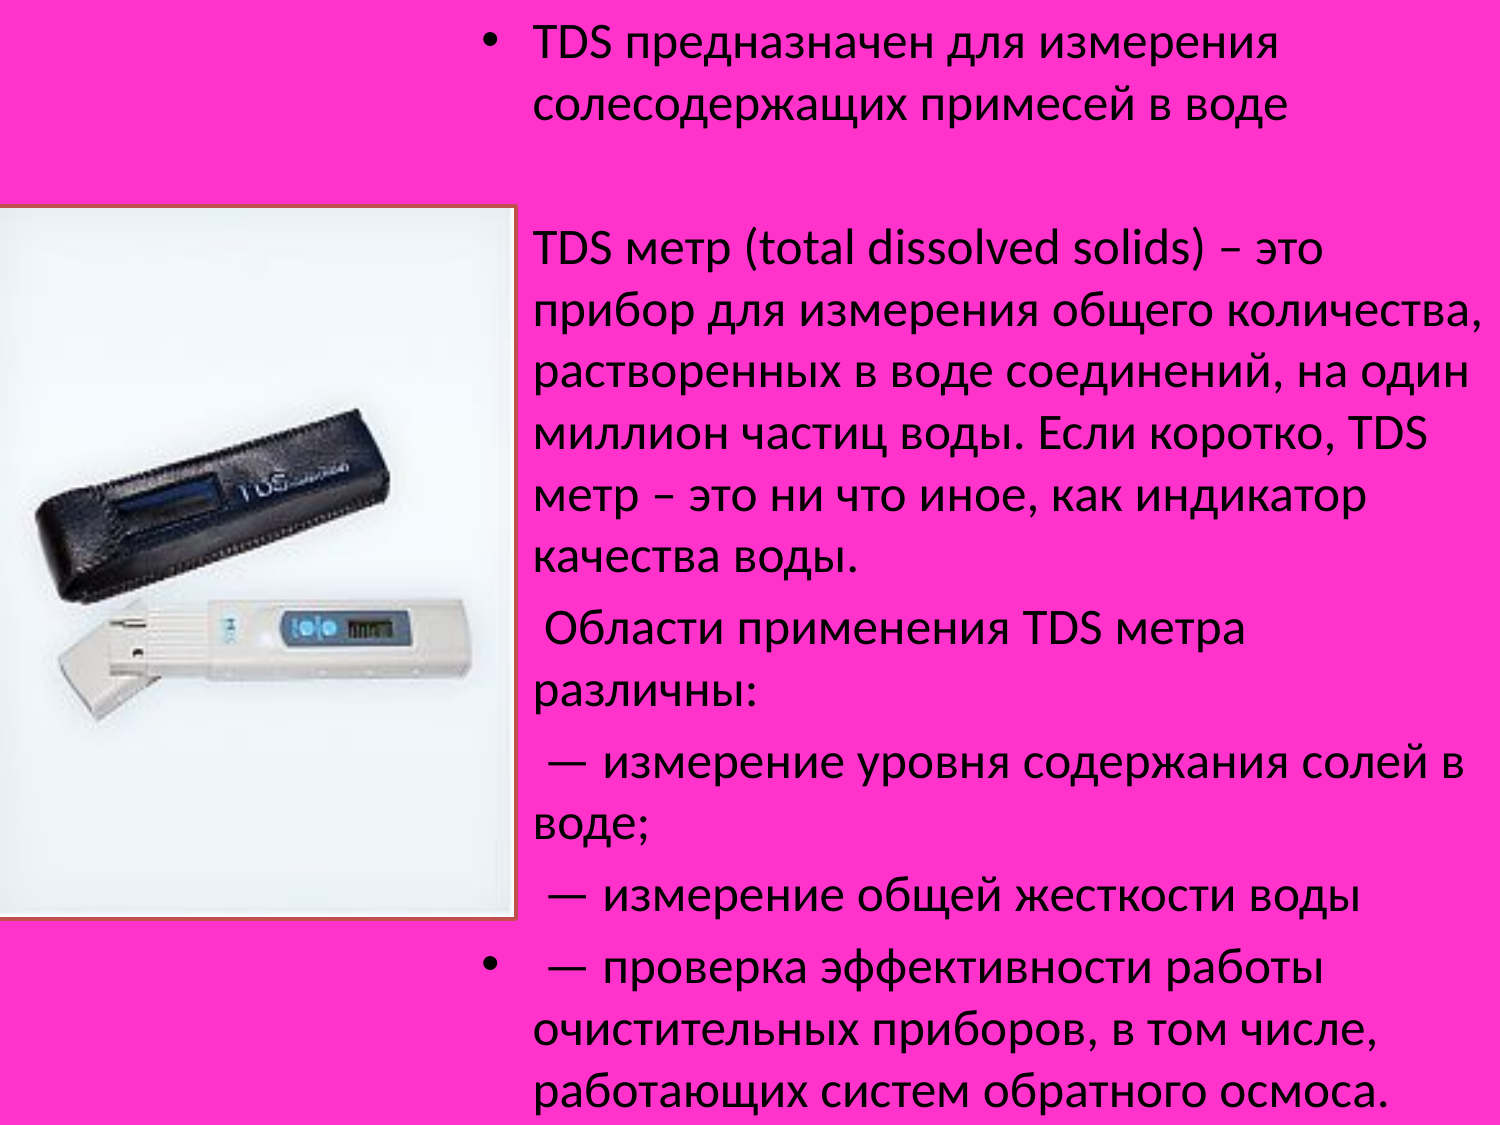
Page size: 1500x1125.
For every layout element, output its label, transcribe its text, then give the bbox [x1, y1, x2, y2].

picture [0, 207, 514, 918]
list TDS предназначен для измерения солесодержащих примесей в воде TDS метр (total dissolved solids) – это прибор для измерения общего количества, растворенных в воде соединений, на один миллион частиц воды. Если коротко, TDS метр – это ни что иное, как индикатор качества воды. Области применения TDS метра различны: — измерение уровня содержания солей в воде; — измерение общей жесткости воды — проверка эффективности работы очистительных приборов, в том числе, работающих систем обратного осмоса. [466, 0, 1500, 1125]
